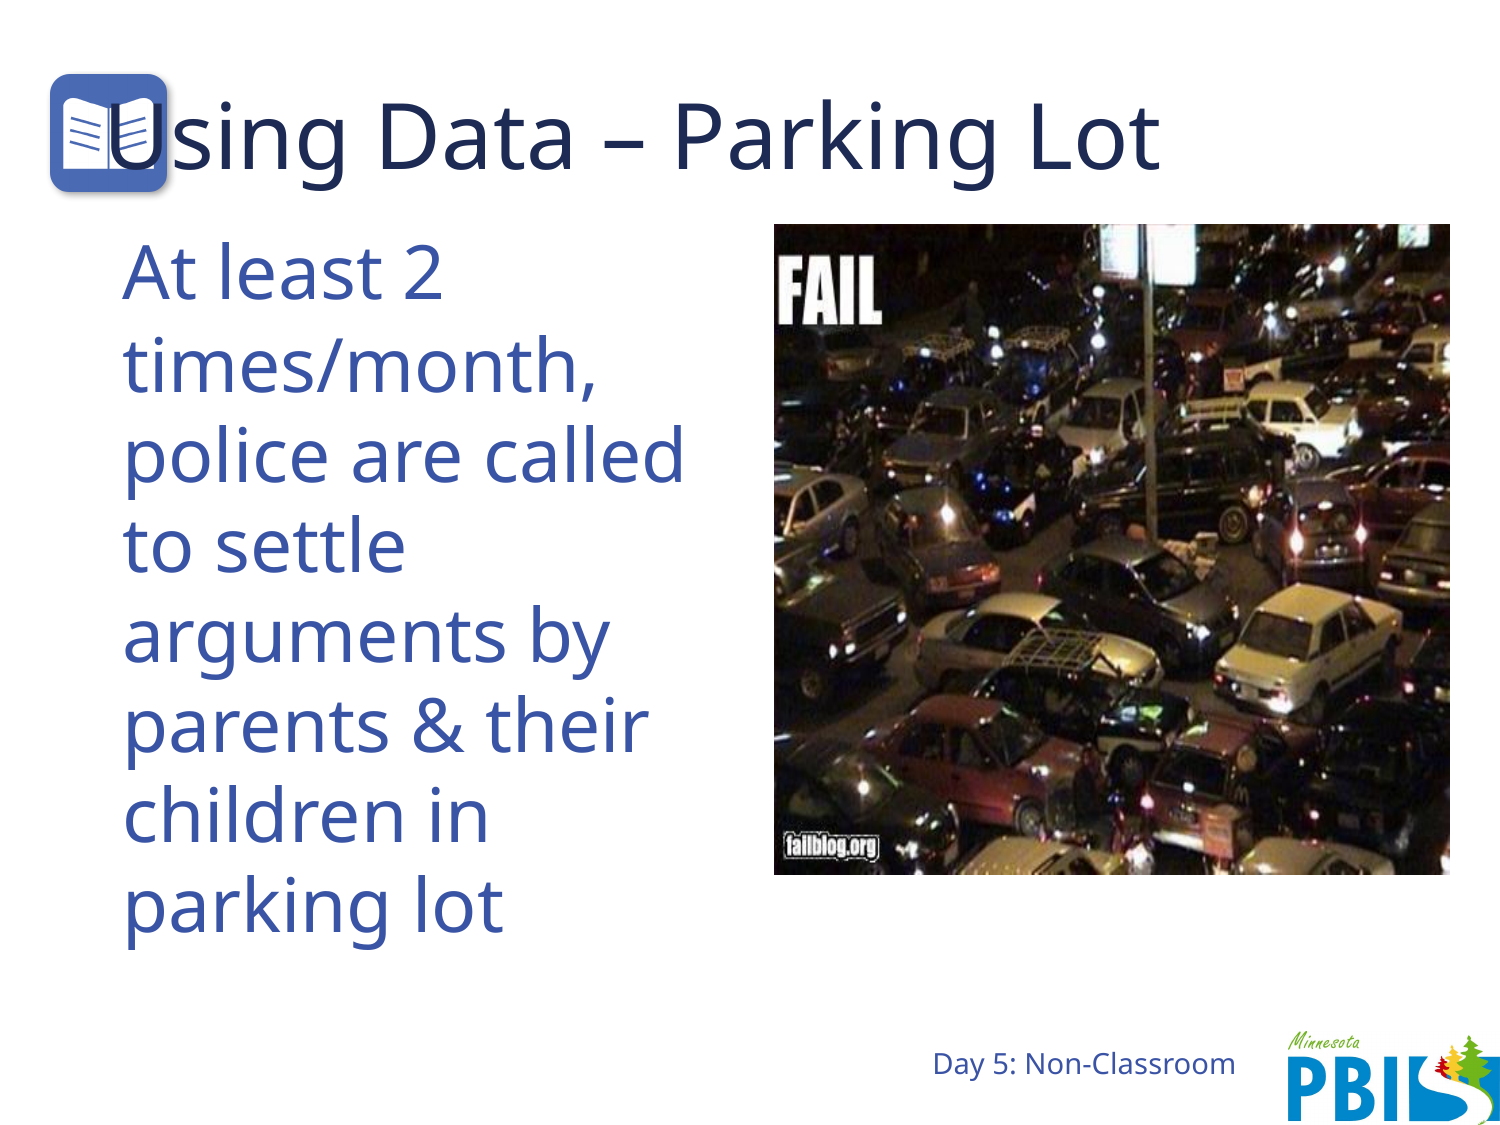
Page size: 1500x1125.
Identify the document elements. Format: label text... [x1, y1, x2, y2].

title Using Data – Parking Lot [59, 57, 1207, 208]
picture [1301, 1068, 1312, 1085]
picture [1288, 1031, 1500, 1125]
list At least 2 times/month, police are called to settle arguments by parents & their children in parking lot [62, 208, 738, 1000]
picture [774, 224, 1451, 876]
picture [49, 74, 168, 193]
